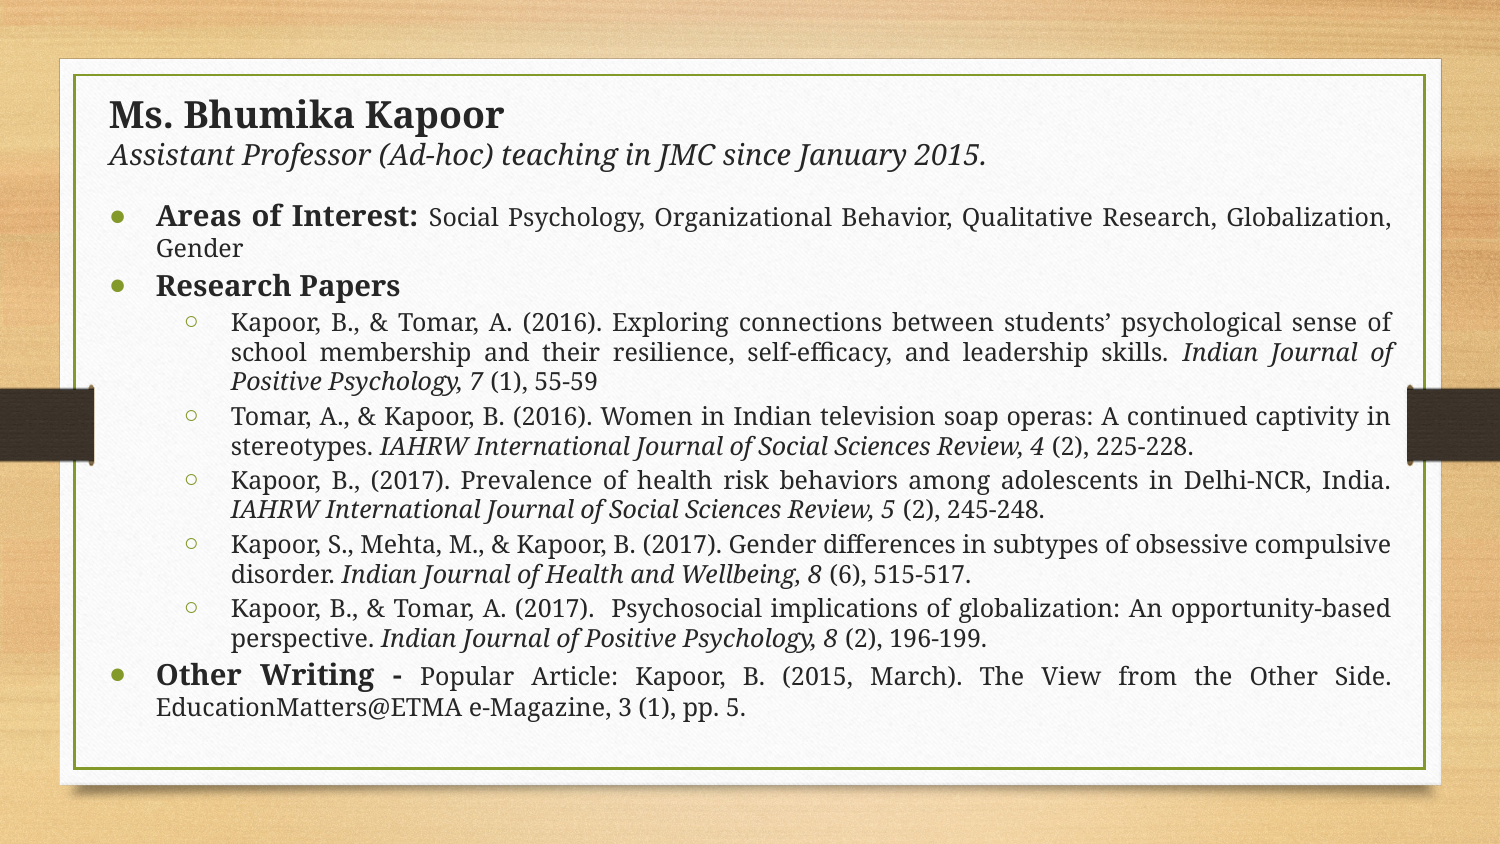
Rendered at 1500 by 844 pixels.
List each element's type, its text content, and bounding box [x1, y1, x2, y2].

picture [0, 0, 1500, 844]
list Ms. Bhumika Kapoor Assistant Professor (Ad-hoc) teaching in JMC since January 2015. Areas of Interest: Social Psychology, Organizational Behavior, Qualitative Research, Globalization, Gender Research Papers Kapoor, B., & Tomar, A. (2016). Exploring connections between students’ psychological sense of school membership and their resilience, self-efficacy, and leadership skills. Indian Journal of Positive Psychology, 7 (1), 55-59 Tomar, A., & Kapoor, B. (2016). Women in Indian television soap operas: A continued captivity in stereotypes. IAHRW International Journal of Social Sciences Review, 4 (2), 225-228. Kapoor, B., (2017). Prevalence of health risk behaviors among adolescents in Delhi-NCR, India. IAHRW International Journal of Social Sciences Review, 5 (2), 245-248. Kapoor, S., Mehta, M., & Kapoor, B. (2017). Gender differences in subtypes of obsessive compulsive disorder. Indian Journal of Health and Wellbeing, 8 (6), 515-517. Kapoor, B., & Tomar, A. (2017). Psychosocial implications of globalization: An opportunity-based perspective. Indian Journal of Positive Psychology, 8 (2), 196-199. Other Writing - Popular Article: Kapoor, B. (2015, March). The View from the Other Side. EducationMatters@ETMA e-Magazine, 3 (1), pp. 5. [94, 76, 1409, 772]
